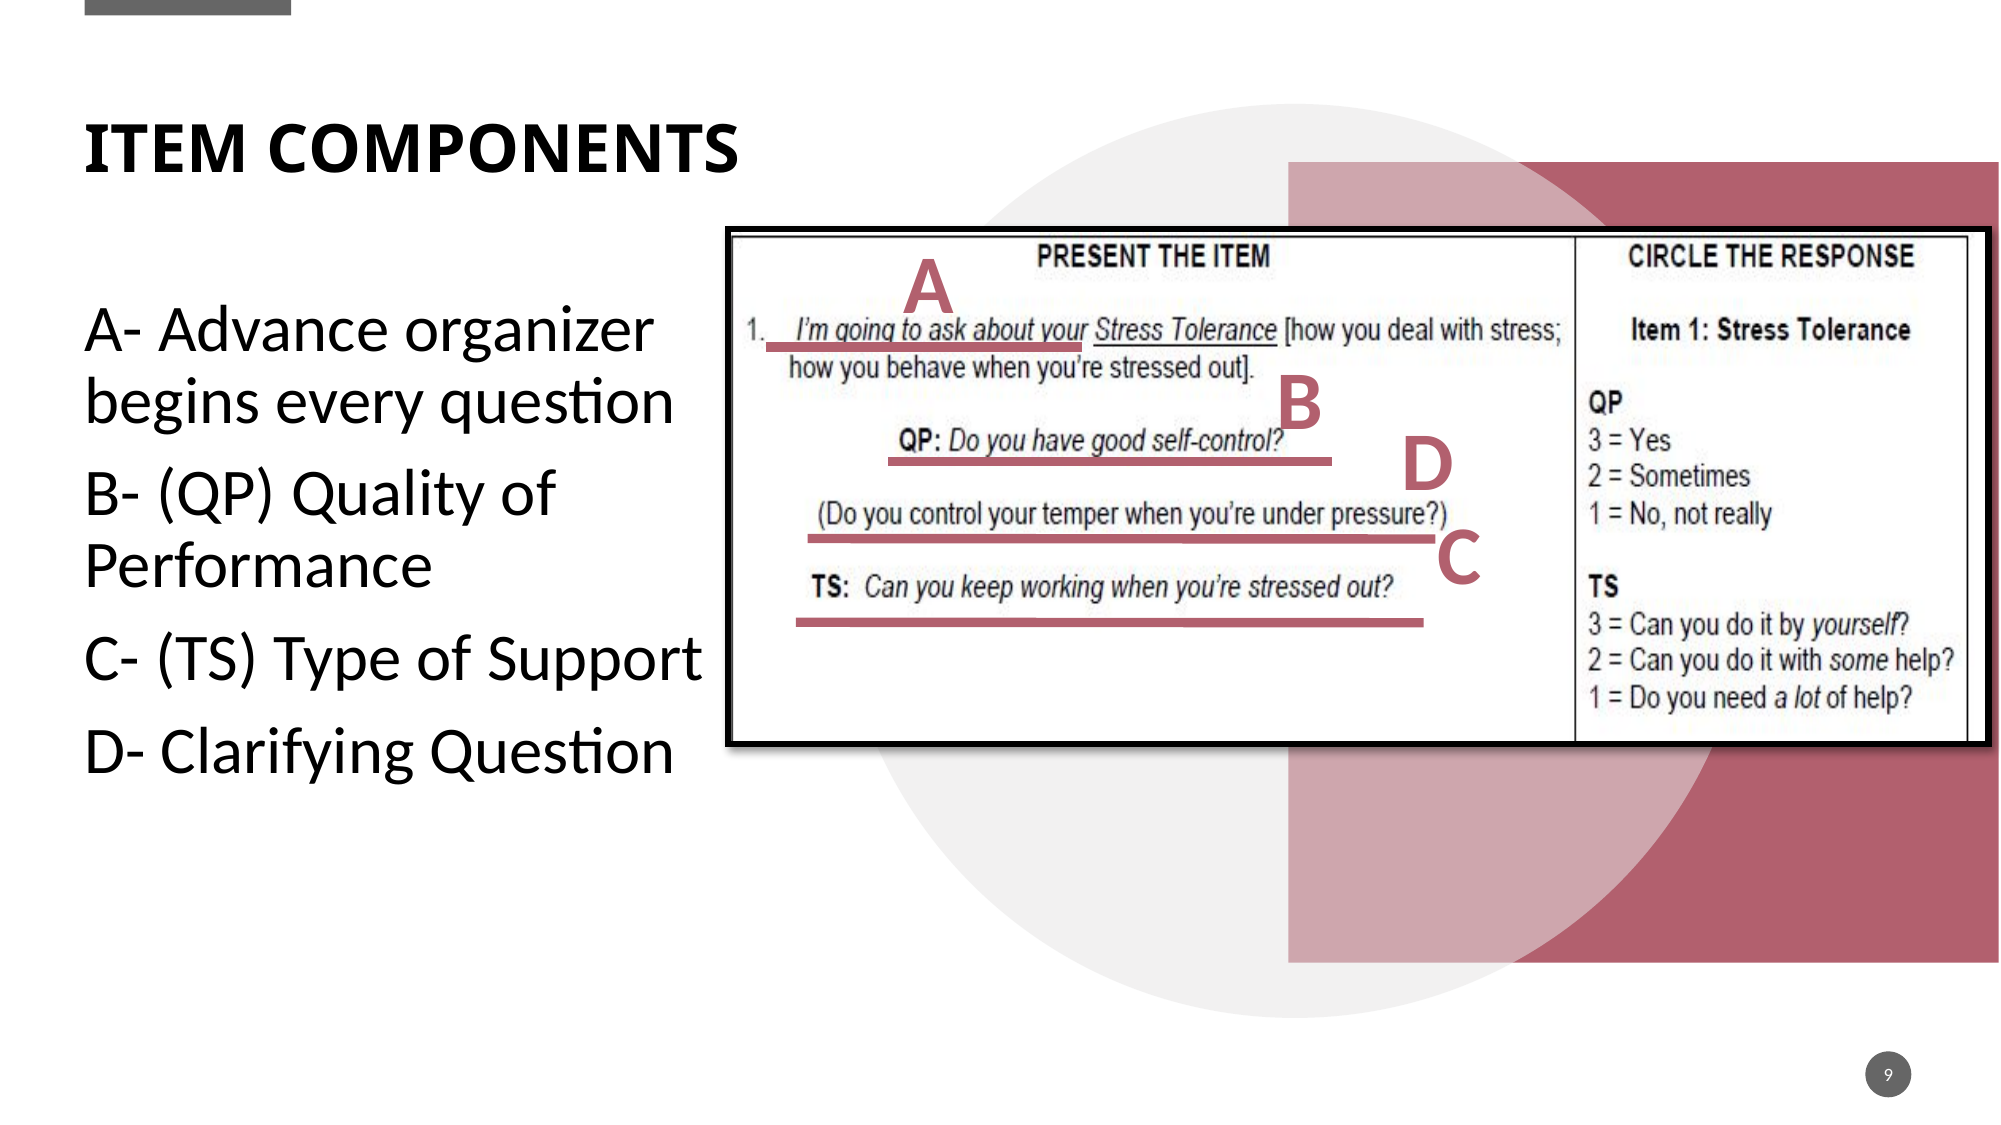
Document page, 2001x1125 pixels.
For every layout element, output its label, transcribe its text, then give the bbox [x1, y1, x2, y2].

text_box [888, 339, 1359, 400]
slide_number 9 [1864, 1059, 1913, 1090]
title Item components [84, 81, 895, 232]
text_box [795, 493, 1520, 623]
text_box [765, 223, 1083, 348]
list A- Advance organizer begins every question B- (QP) Quality of Performance C- (TS) Type of Support D- Clarifying Question [84, 232, 723, 947]
picture [730, 232, 1986, 742]
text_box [807, 400, 1484, 540]
